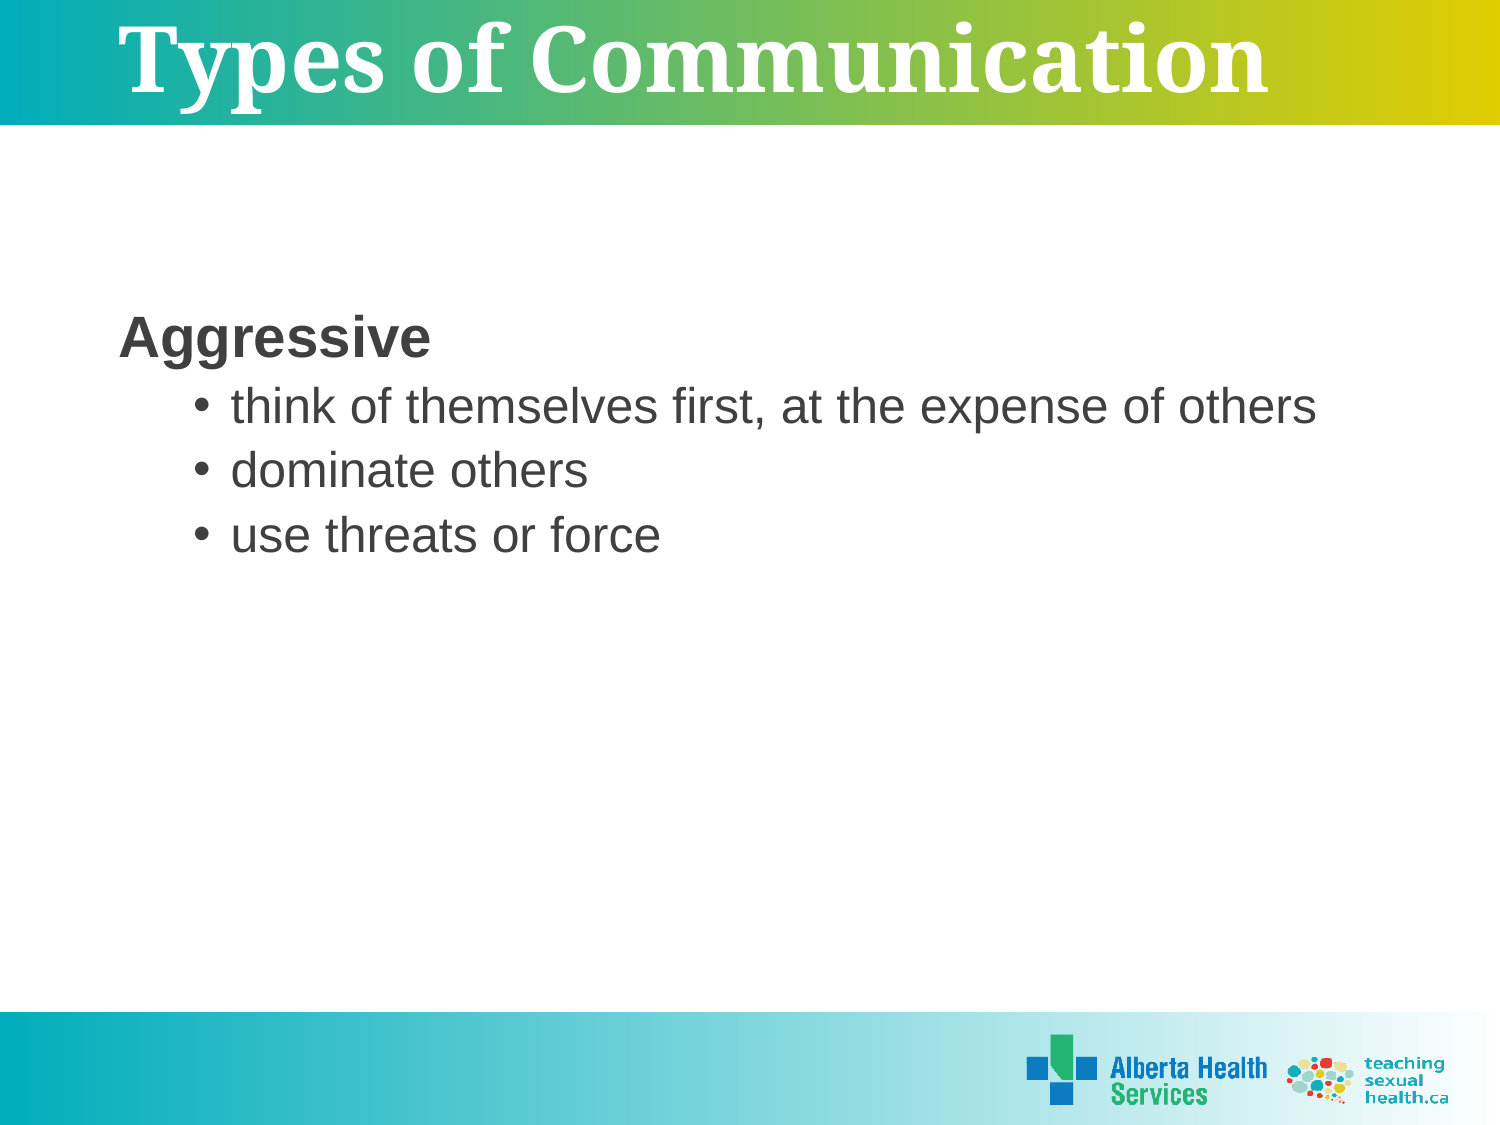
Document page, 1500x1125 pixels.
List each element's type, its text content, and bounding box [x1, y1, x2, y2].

list Aggressive think of themselves first, at the expense of others dominate others use threats or force [103, 299, 1397, 1014]
picture [1024, 1032, 1451, 1106]
title Types of Communication [103, 0, 1500, 127]
